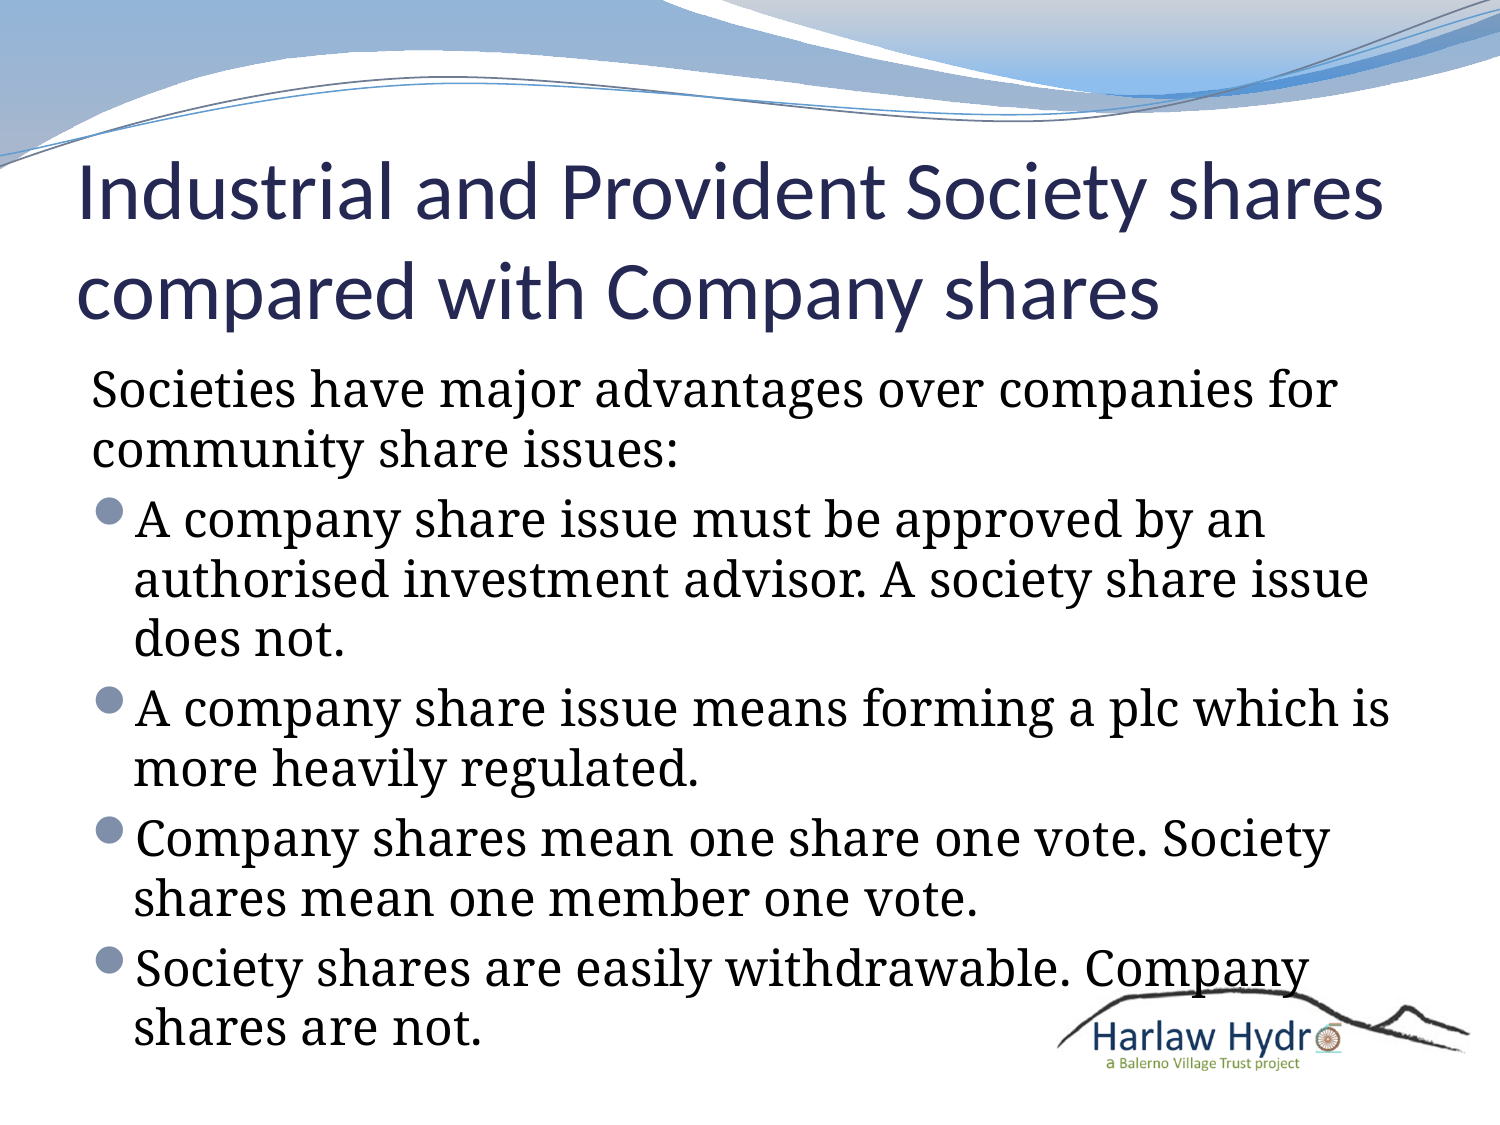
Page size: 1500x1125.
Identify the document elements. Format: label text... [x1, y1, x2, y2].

list Societies have major advantages over companies for community share issues: A company share issue must be approved by an authorised investment advisor. A society share issue does not. A company share issue means forming a plc which is more heavily regulated. Company shares mean one share one vote. Society shares mean one member one vote. Society shares are easily withdrawable. Company shares are not. [76, 349, 1428, 1070]
picture [1055, 987, 1471, 1106]
title Industrial and Provident Society shares compared with Company shares [76, 148, 1428, 337]
